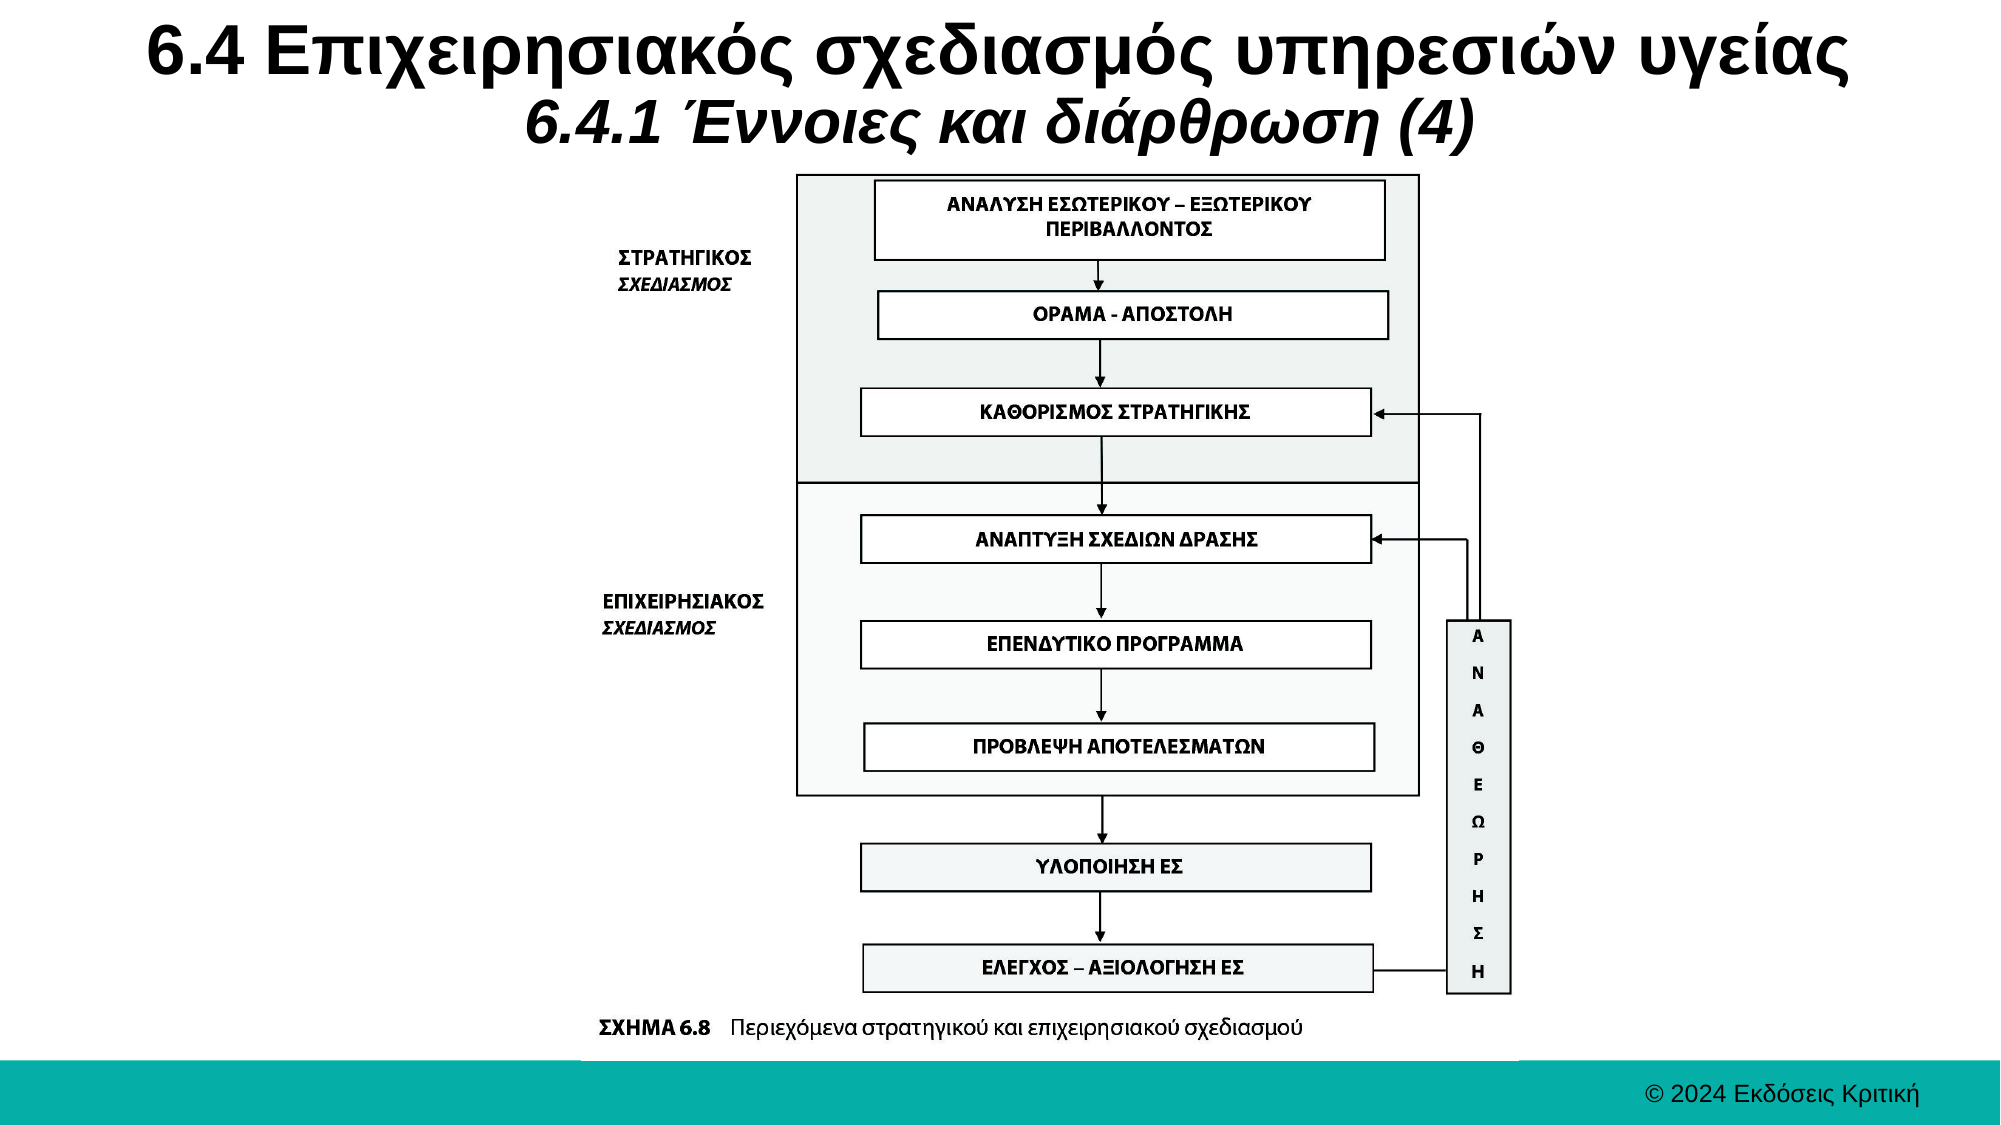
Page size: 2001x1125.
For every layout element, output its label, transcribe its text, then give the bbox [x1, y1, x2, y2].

picture [581, 160, 1519, 1061]
text_box [0, 1059, 2000, 1125]
title 6.4 Επιχειρησιακός σχεδιασμός υπηρεσιών υγείας 6.4.1 Έννοιες και διάρθρωση (4) [31, 0, 1969, 165]
text_box © 2024 Εκδόσεις Κριτική [1630, 1070, 2000, 1115]
